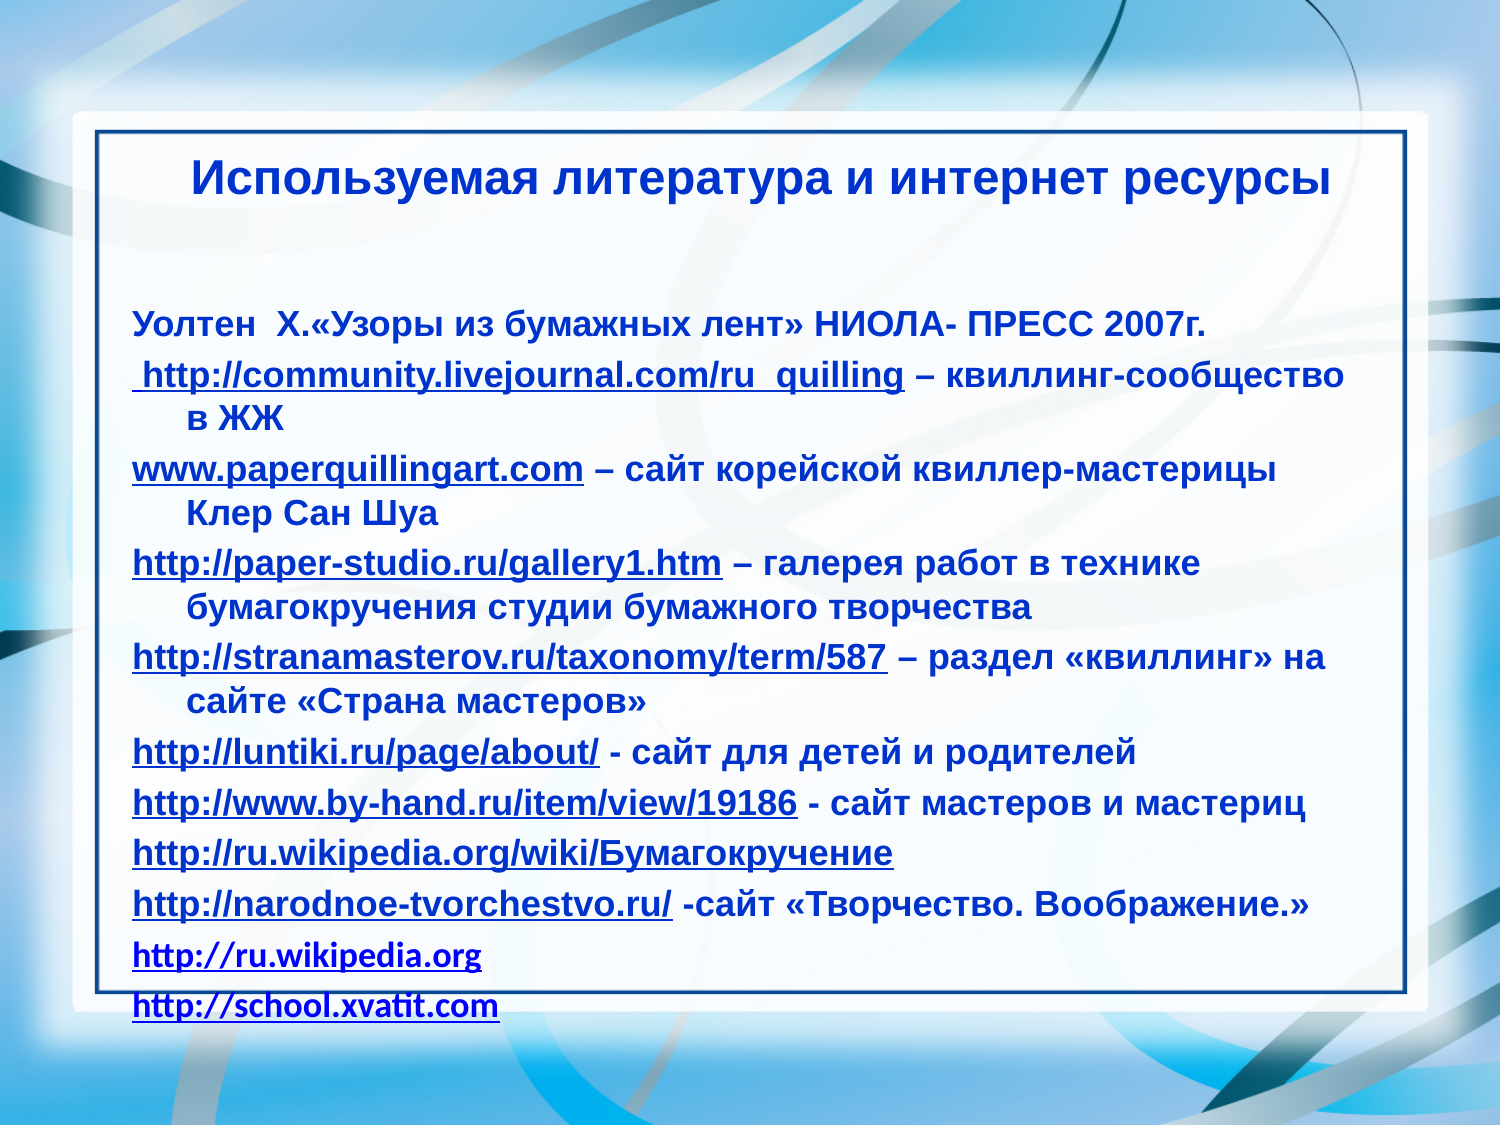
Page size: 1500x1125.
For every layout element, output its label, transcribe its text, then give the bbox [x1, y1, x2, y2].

title Используемая литература и интернет ресурсы [105, 117, 1418, 233]
list Уолтен Х.«Узоры из бумажных лент» НИОЛА- ПРЕСС 2007г. http://community.livejournal.com/ru_quilling – квиллинг-сообщество в ЖЖ www.paperquillingart.com – сайт корейской квиллер-мастерицы Клер Сан Шуа http://paper-studio.ru/gallery1.htm – галерея работ в технике бумагокручения студии бумажного творчества http://stranamasterov.ru/taxonomy/term/587 – раздел «квиллинг» на сайте «Страна мастеров» http://luntiki.ru/page/about/ - сайт для детей и родителей http://www.by-hand.ru/item/view/19186 - сайт мастеров и мастериц http://ru.wikipedia.org/wiki/Бумагокручение http://narodnoe-tvorchestvo.ru/ -сайт «Творчество. Воображение.» http://ru.wikipedia.org http://school.xvatit.com [117, 292, 1372, 1043]
picture [0, 0, 1500, 1125]
